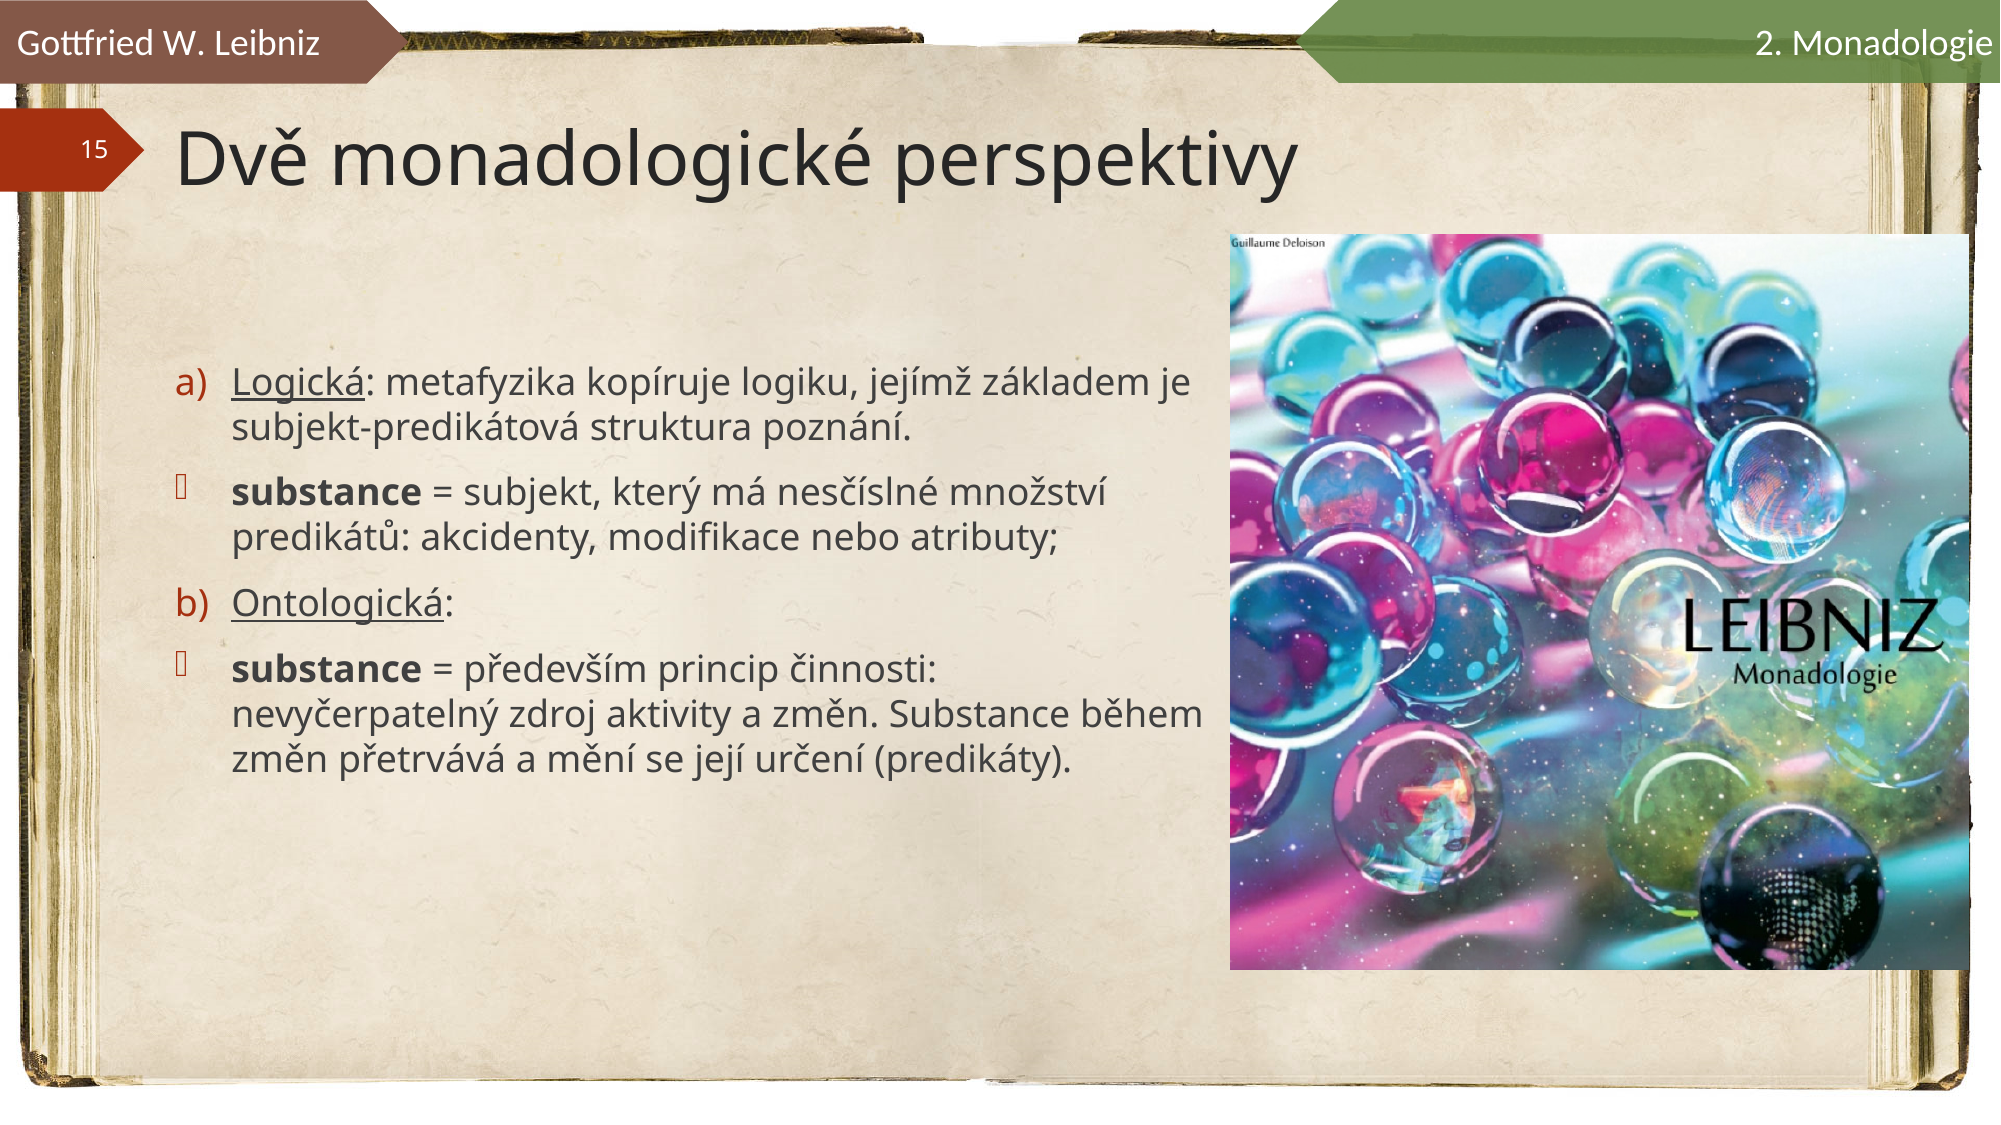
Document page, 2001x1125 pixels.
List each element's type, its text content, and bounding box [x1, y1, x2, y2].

title Dvě monadologické perspektivy [159, 102, 1888, 313]
text_box 2. Monadologie [1341, 10, 2000, 71]
text_box Gottfried W. Leibniz [2, 10, 374, 71]
list Logická: metafyzika kopíruje logiku, jejímž základem je subjekt-predikátová struktura poznání. substance = subjekt, který má nesčíslné množství predikátů: akcidenty, modifikace nebo atributy; Ontologická: substance = především princip činnosti: nevyčerpatelný zdroj aktivity a změn. Substance během změn přetrvává a mění se její určení (predikáty). [159, 350, 1224, 970]
picture [0, 0, 2001, 1125]
